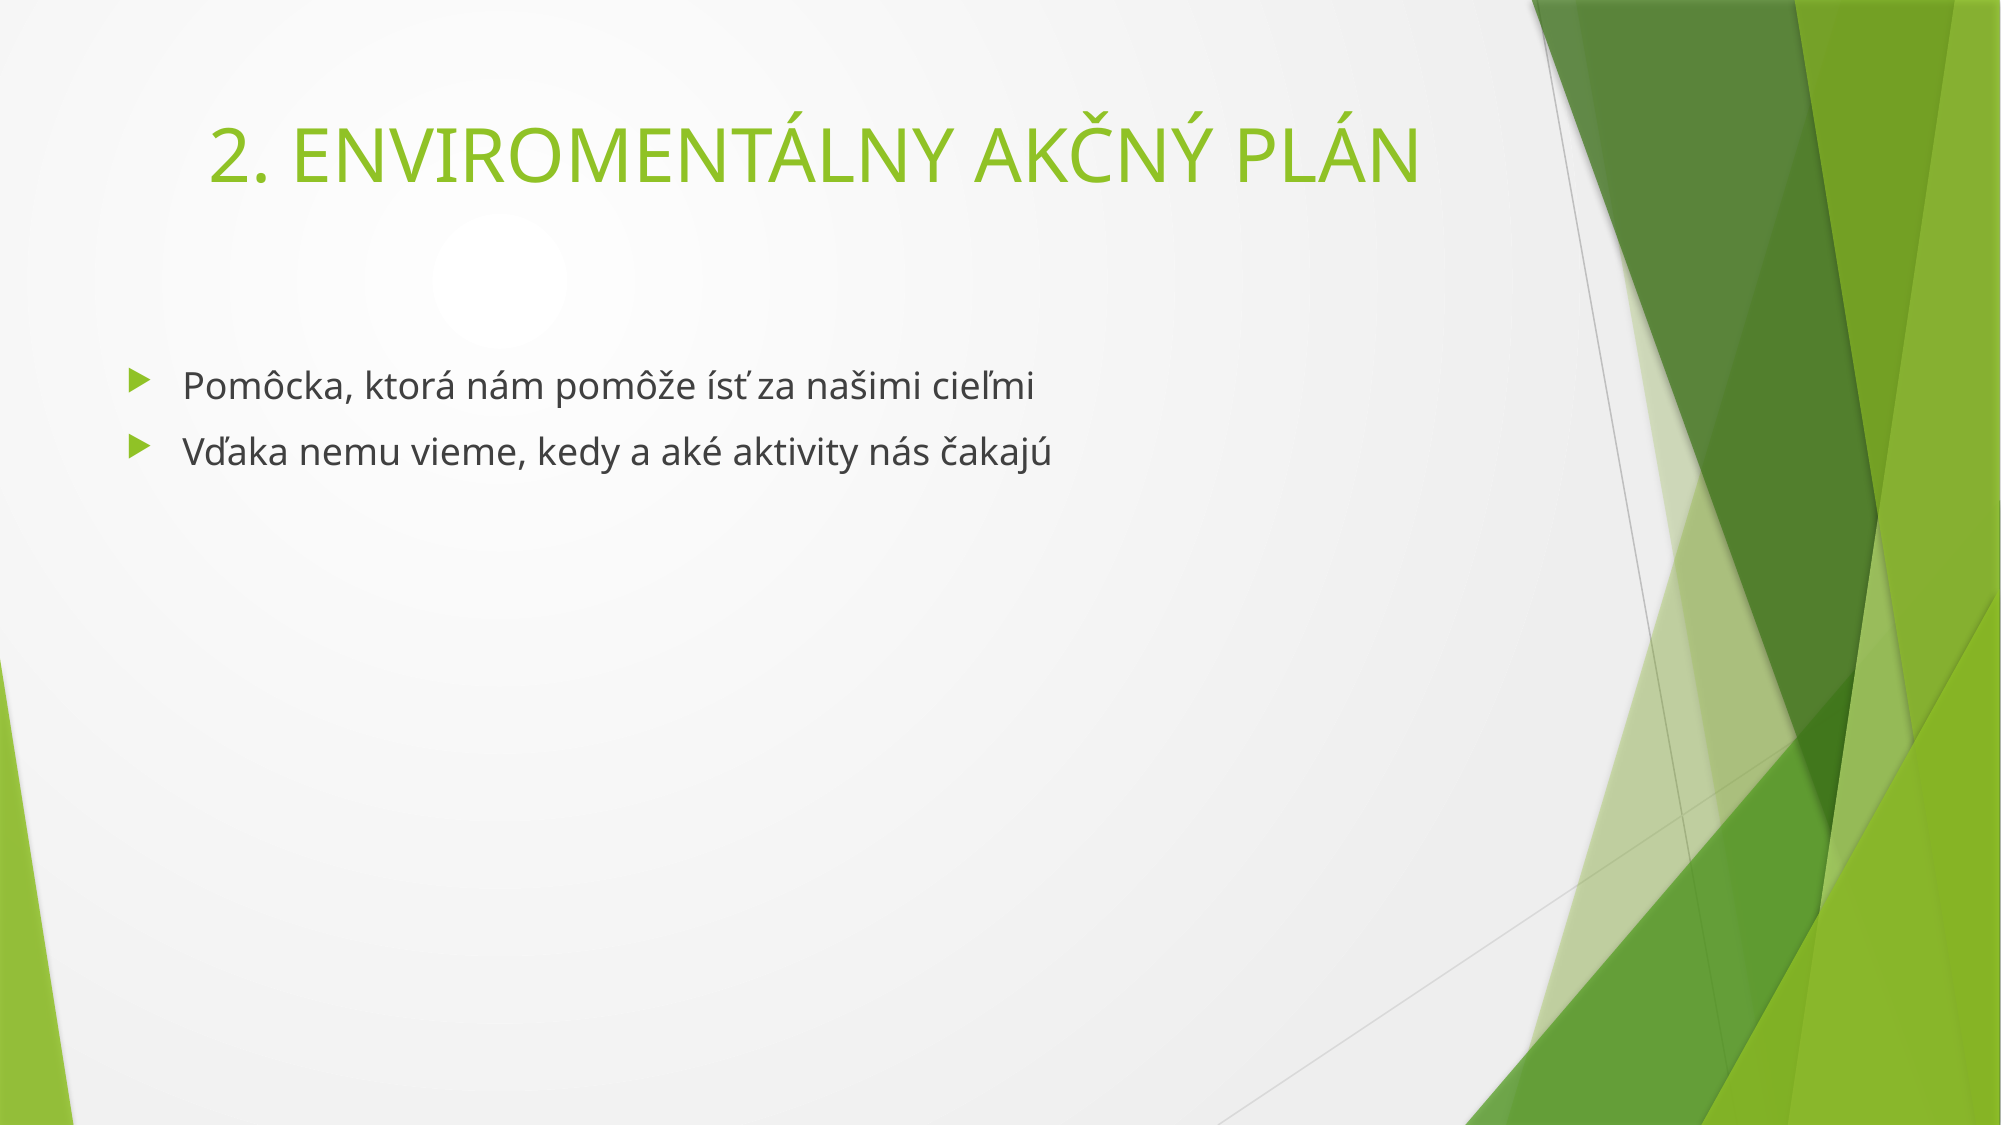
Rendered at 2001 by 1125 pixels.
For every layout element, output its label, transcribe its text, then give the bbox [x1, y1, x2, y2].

list Pomôcka, ktorá nám pomôže ísť za našimi cieľmi Vďaka nemu vieme, kedy a aké aktivity nás čakajú [111, 354, 1522, 992]
title 2. ENVIROMENTÁLNY AKČNÝ PLÁN [111, 99, 1522, 317]
